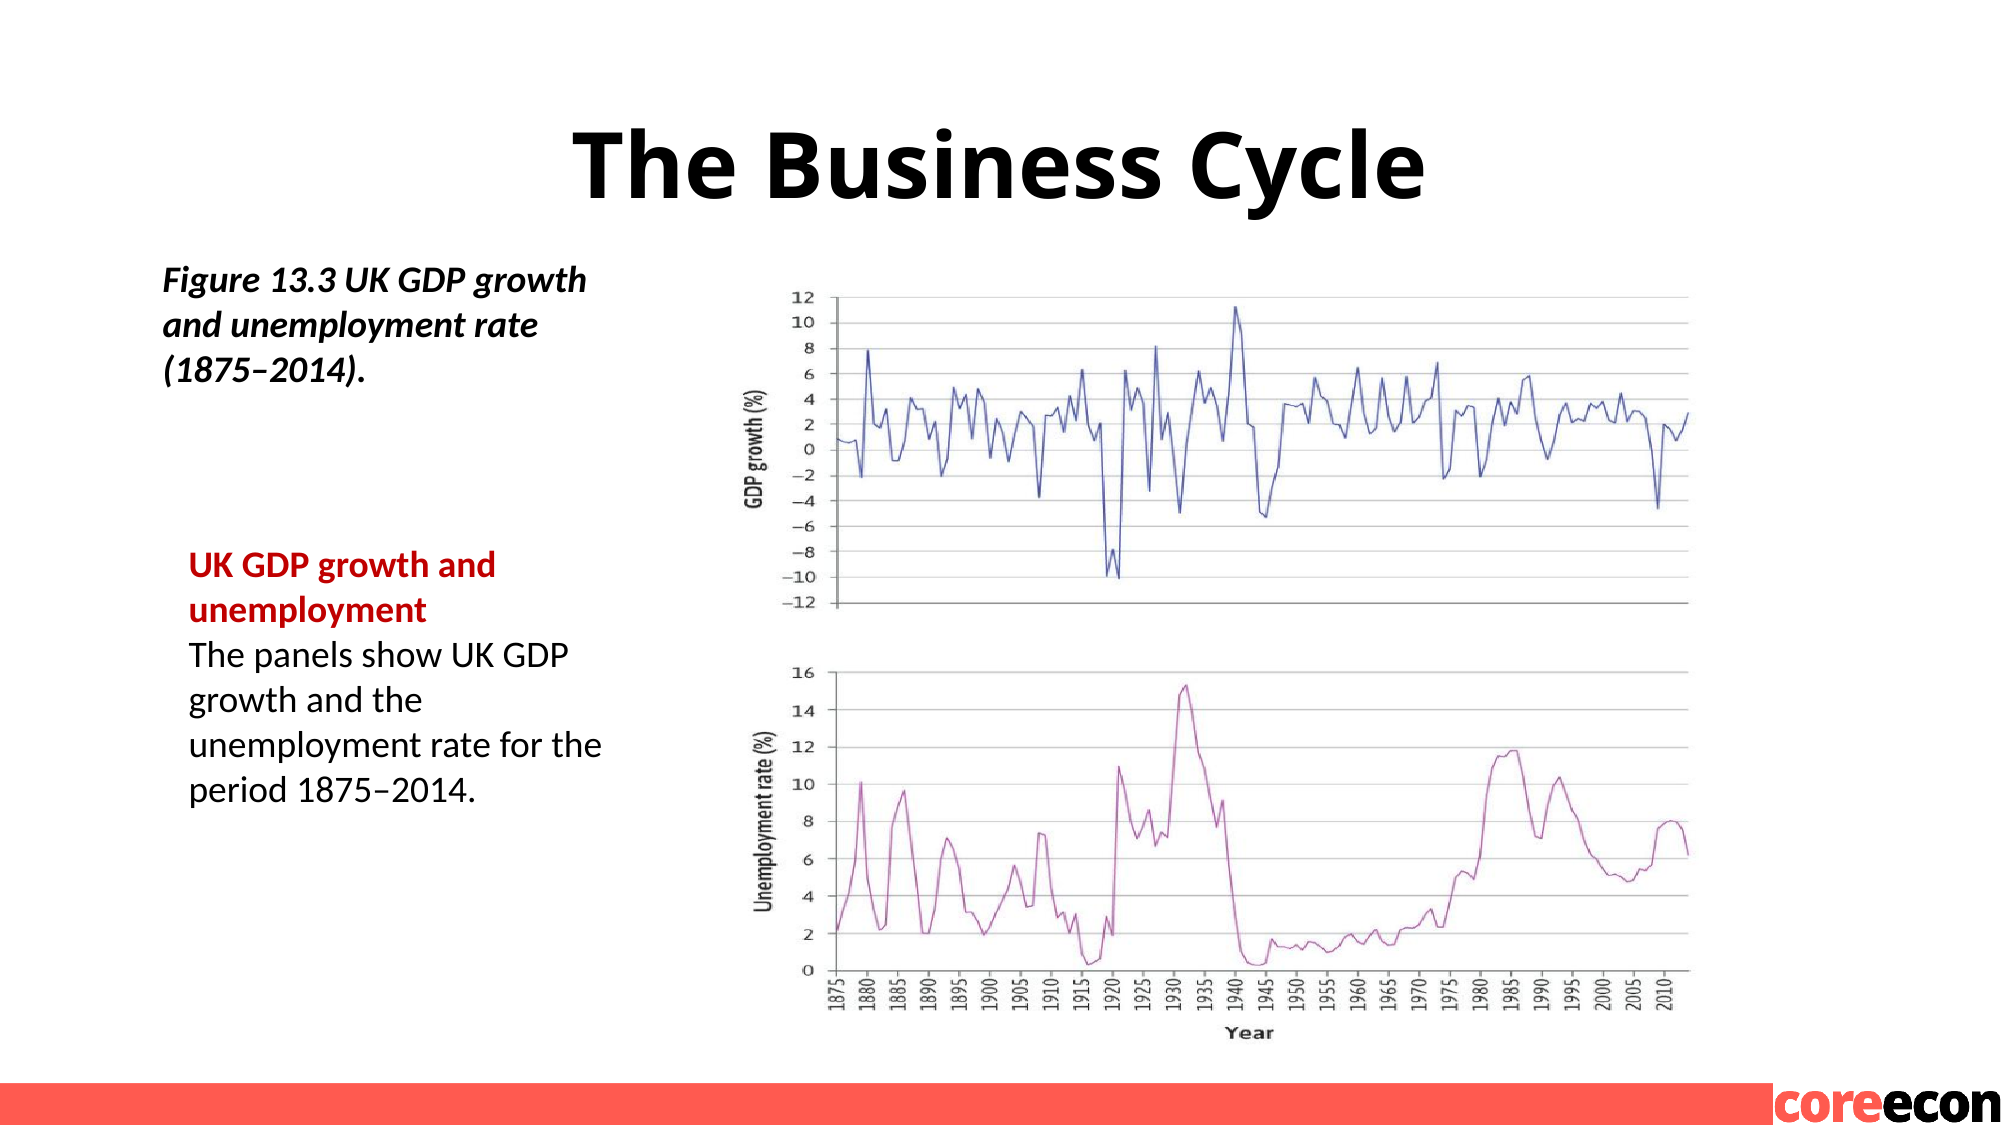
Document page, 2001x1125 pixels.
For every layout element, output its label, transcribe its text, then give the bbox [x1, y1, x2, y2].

title The Business Cycle [137, 59, 1863, 278]
picture [1773, 1080, 2001, 1125]
text_box UK GDP growth and unemployment The panels show UK GDP growth and the unemployment rate for the period 1875–2014. [173, 532, 641, 818]
text_box Figure 13.3 UK GDP growth and unemployment rate (1875–2014). [147, 248, 614, 398]
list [729, 279, 1699, 1074]
